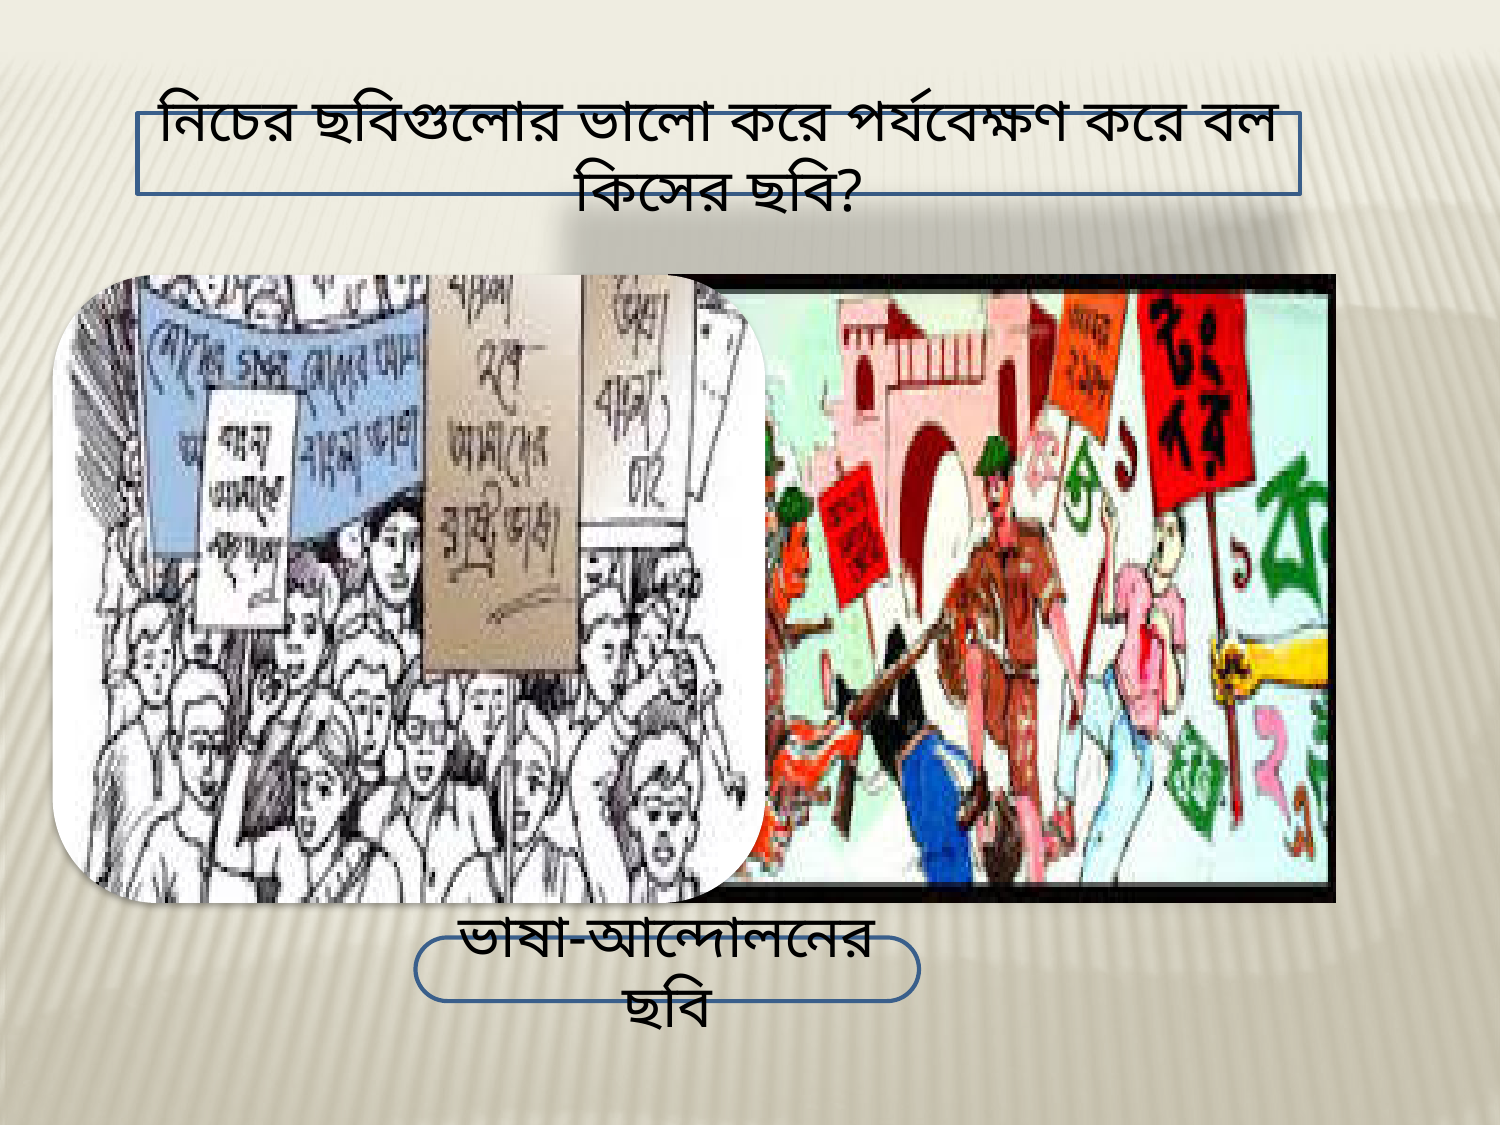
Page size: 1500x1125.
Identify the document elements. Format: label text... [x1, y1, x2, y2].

text_box নিচের ছবিগুলোর ভালো করে পর্যবেক্ষণ করে বল কিসের ছবি? [135, 111, 1302, 196]
text_box ভাষা-আন্দোলনের ছবি [413, 935, 922, 1004]
picture [52, 274, 1336, 904]
